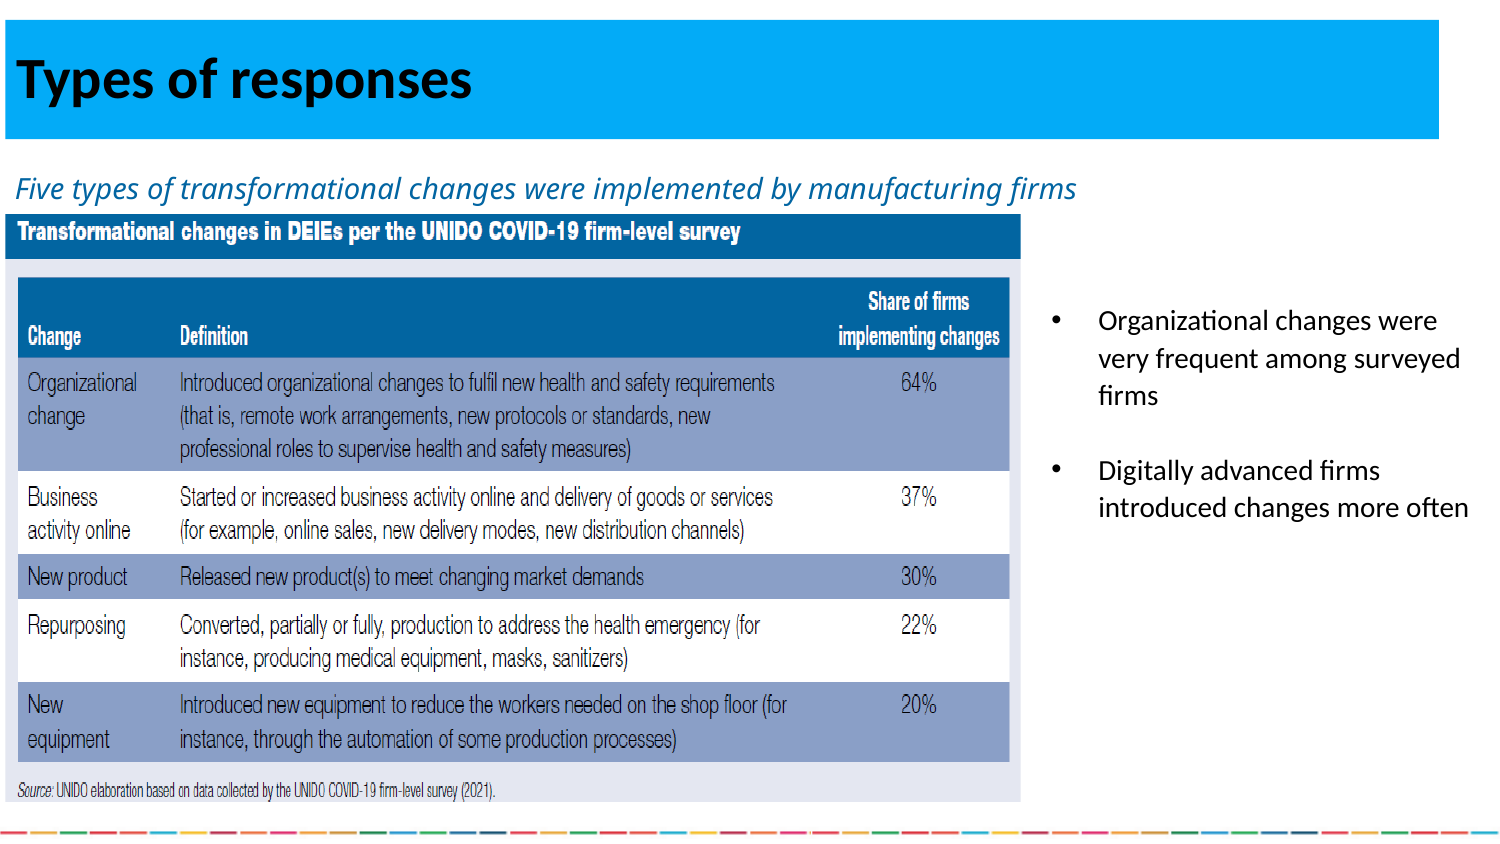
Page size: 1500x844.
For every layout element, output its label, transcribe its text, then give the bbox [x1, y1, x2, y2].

text_box Five types of transformational changes were implemented by manufacturing firms [0, 162, 1338, 213]
text_box Organizational changes were very frequent among surveyed firms Digitally advanced firms introduced changes more often [1036, 291, 1490, 569]
picture [5, 214, 1021, 802]
picture [0, 817, 1500, 839]
title Types of responses [5, 19, 1439, 140]
